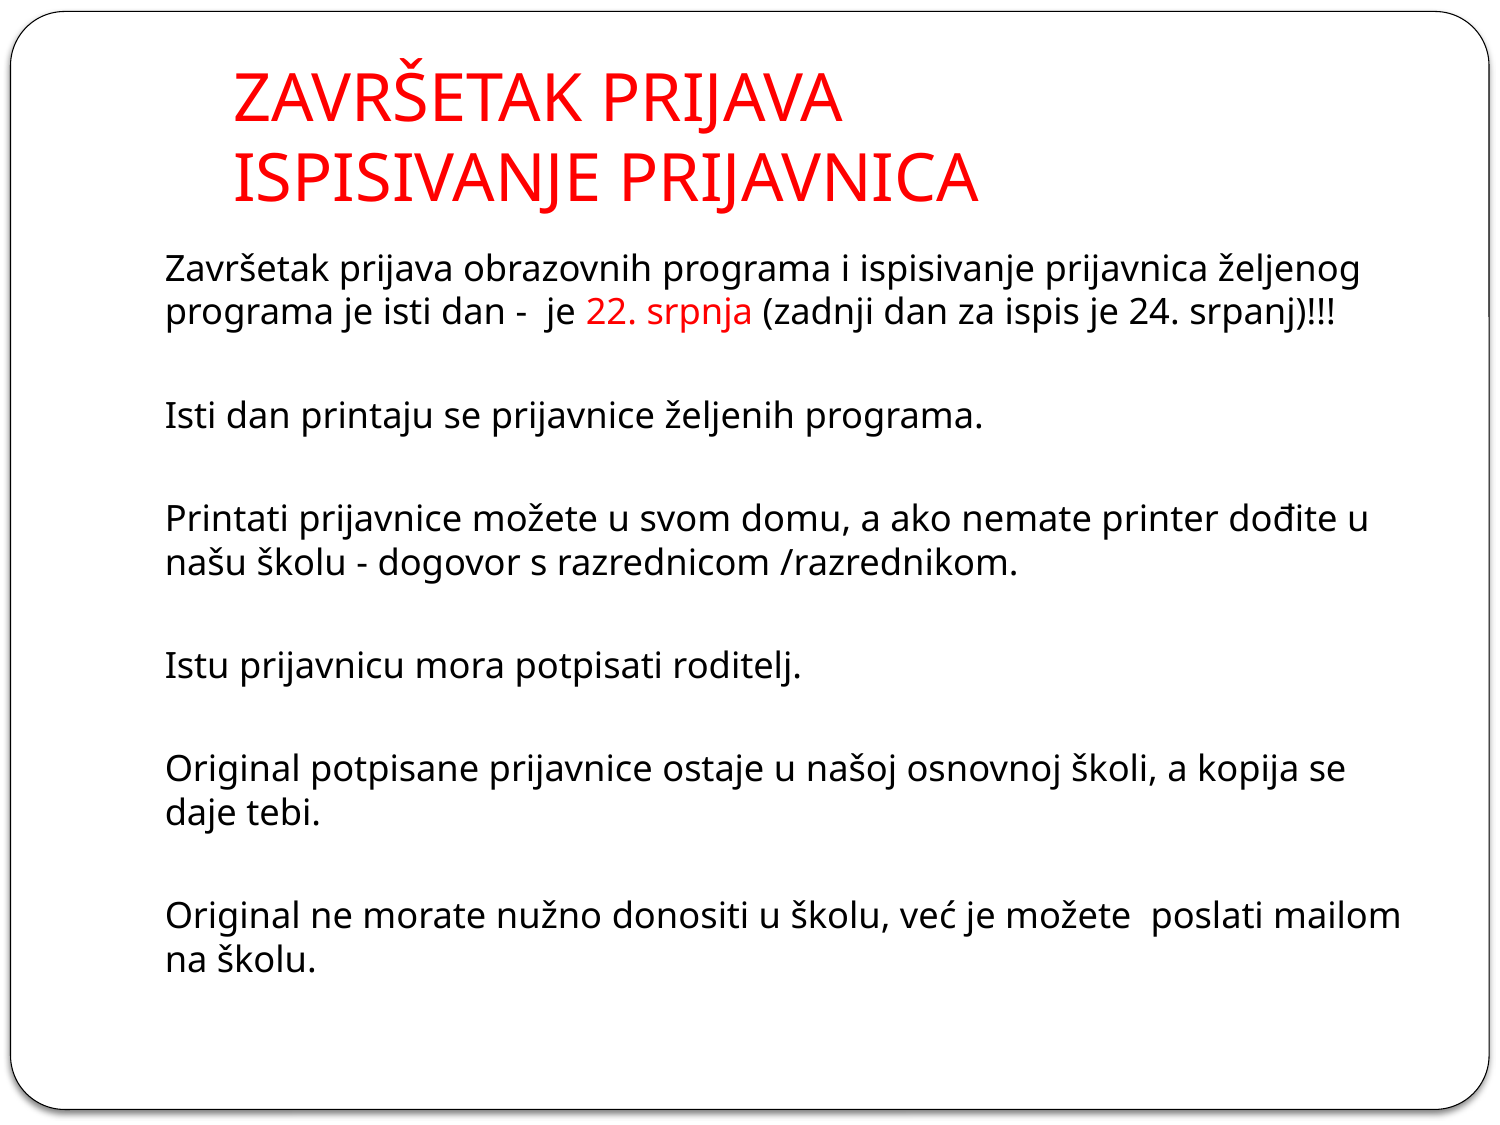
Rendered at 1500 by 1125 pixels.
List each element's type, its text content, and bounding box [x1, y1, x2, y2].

list Završetak prijava obrazovnih programa i ispisivanje prijavnica željenog programa je isti dan - je 22. srpnja (zadnji dan za ispis je 24. srpanj)!!! Isti dan printaju se prijavnice željenih programa. Printati prijavnice možete u svom domu, a ako nemate printer dođite u našu školu - dogovor s razrednicom /razrednikom. Istu prijavnicu mora potpisati roditelj. Original potpisane prijavnice ostaje u našoj osnovnoj školi, a kopija se daje tebi. Original ne morate nužno donositi u školu, već je možete poslati mailom na školu. [150, 237, 1425, 988]
title ZAVRŠETAK PRIJAVA ISPISIVANJE PRIJAVNICA [218, 42, 1500, 231]
